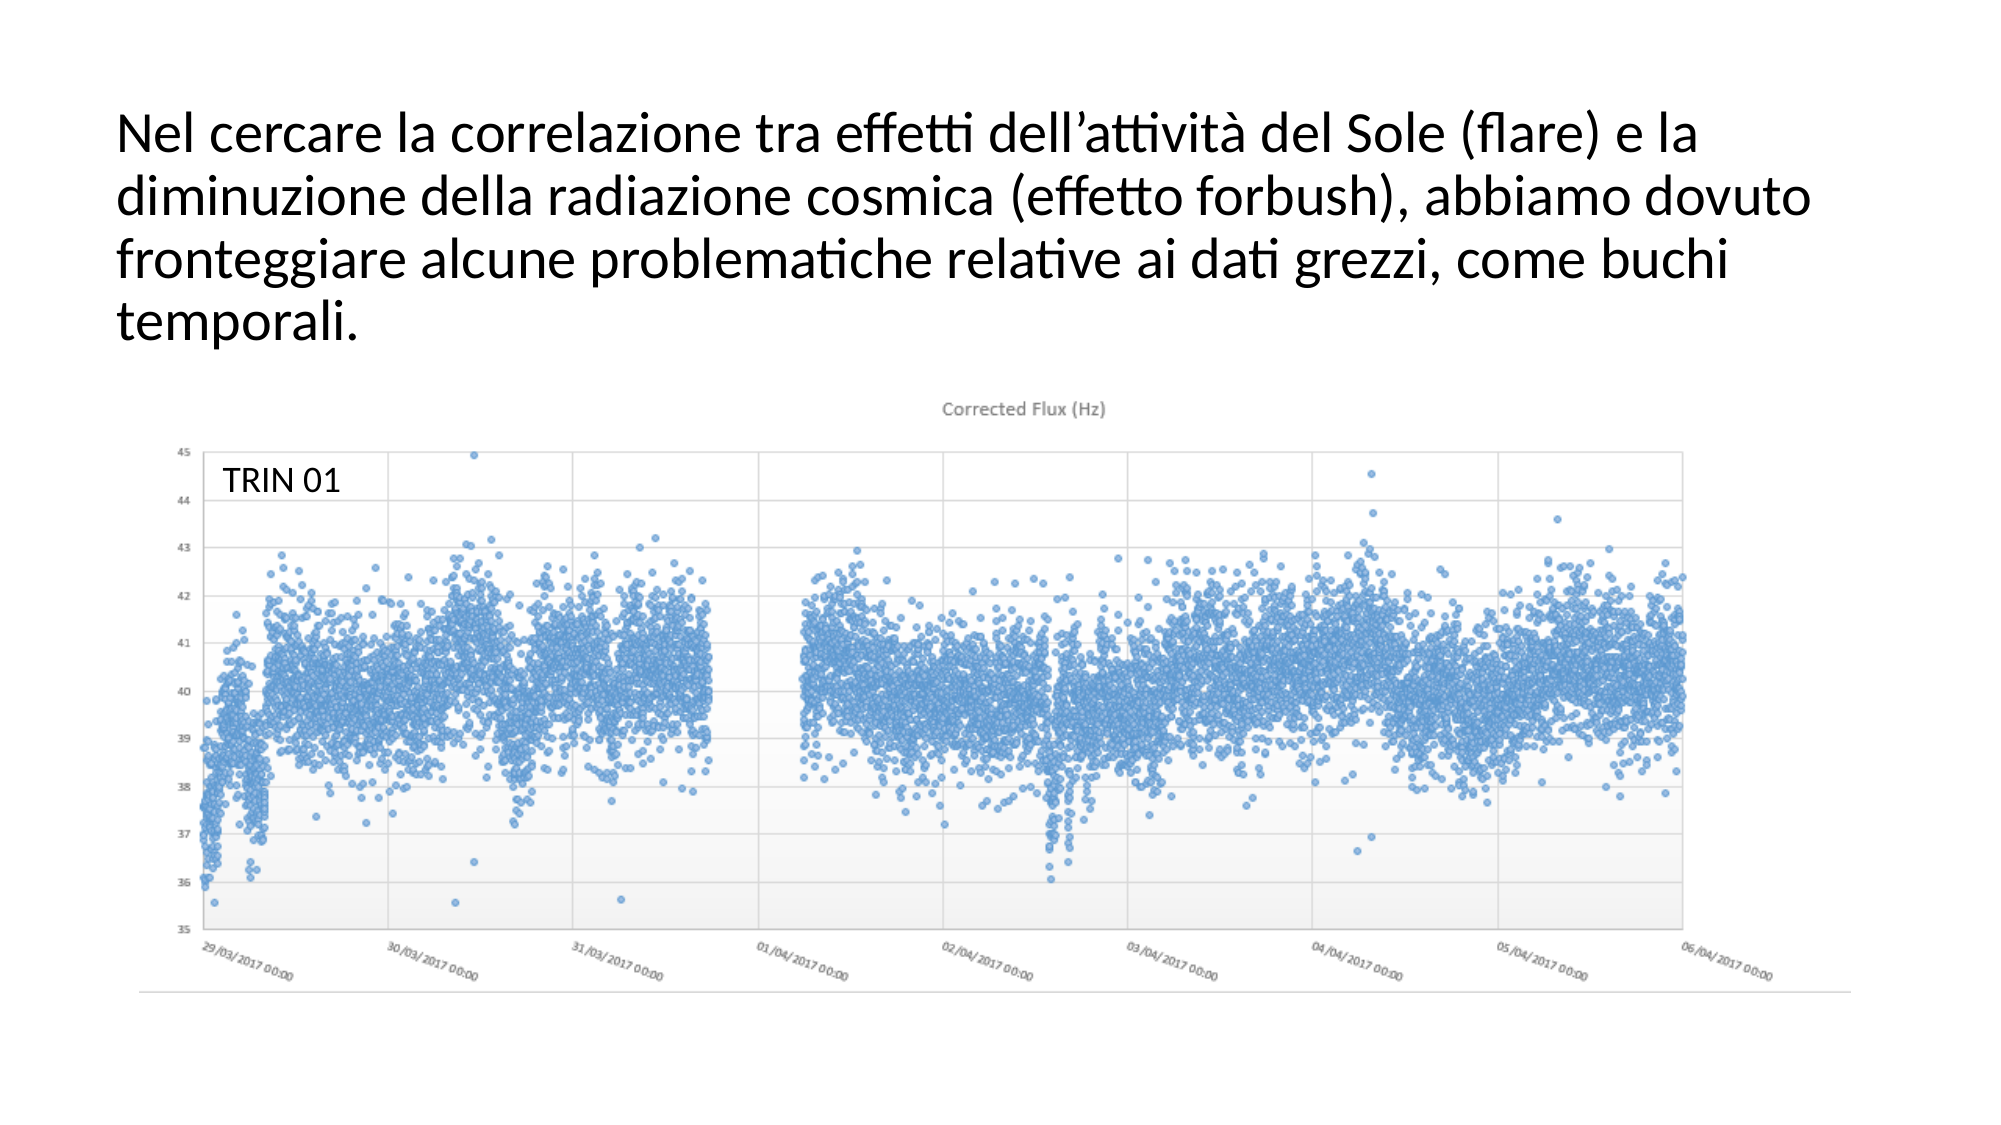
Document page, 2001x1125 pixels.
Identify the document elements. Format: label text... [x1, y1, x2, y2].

picture [138, 389, 1851, 993]
list Nel cercare la correlazione tra effetti dell’attività del Sole (flare) e la diminuzione della radiazione cosmica (effetto forbush), abbiamo dovuto fronteggiare alcune problematiche relative ai dati grezzi, come buchi temporali. ; [101, 94, 1888, 1014]
